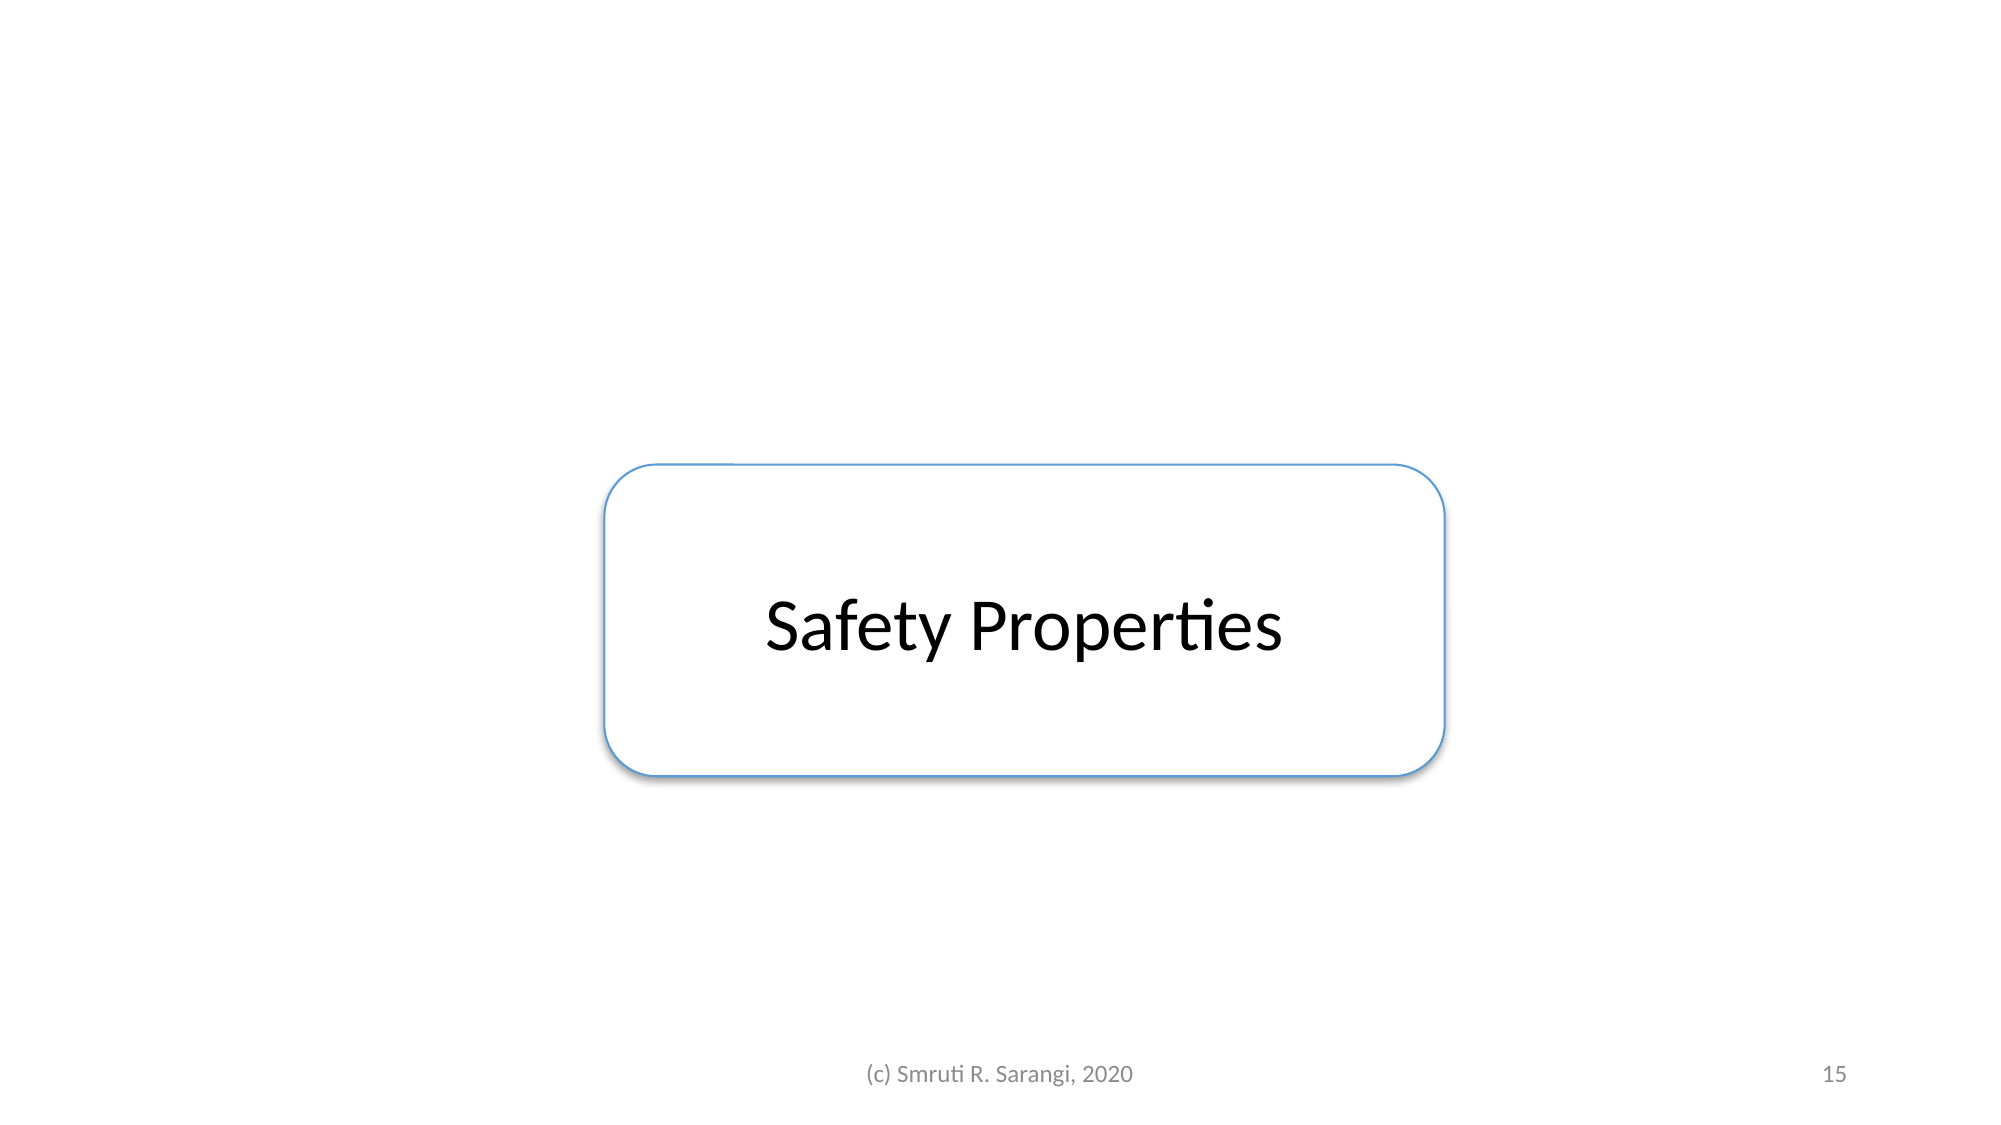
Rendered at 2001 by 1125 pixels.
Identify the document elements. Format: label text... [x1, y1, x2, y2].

text_box Safety Properties [603, 463, 1446, 778]
footer (c) Smruti R. Sarangi, 2020 [662, 1042, 1338, 1103]
slide_number 15 [1412, 1042, 1863, 1103]
